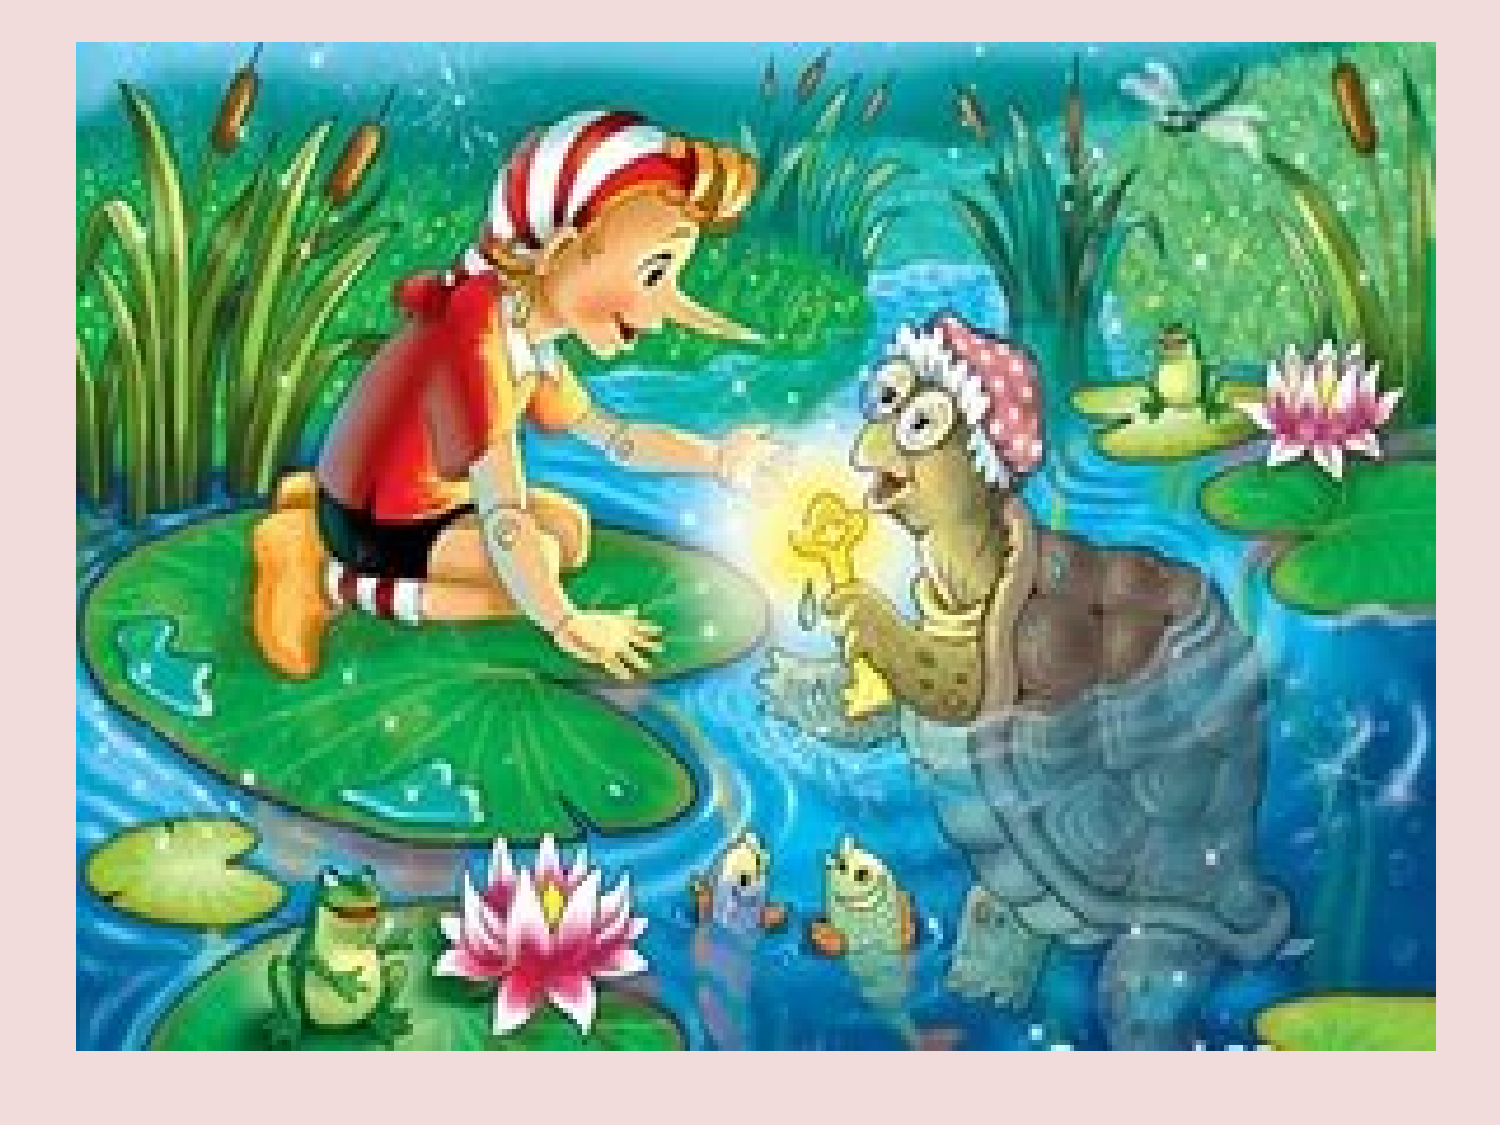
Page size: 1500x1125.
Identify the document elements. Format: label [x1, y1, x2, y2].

picture [76, 42, 1436, 1052]
